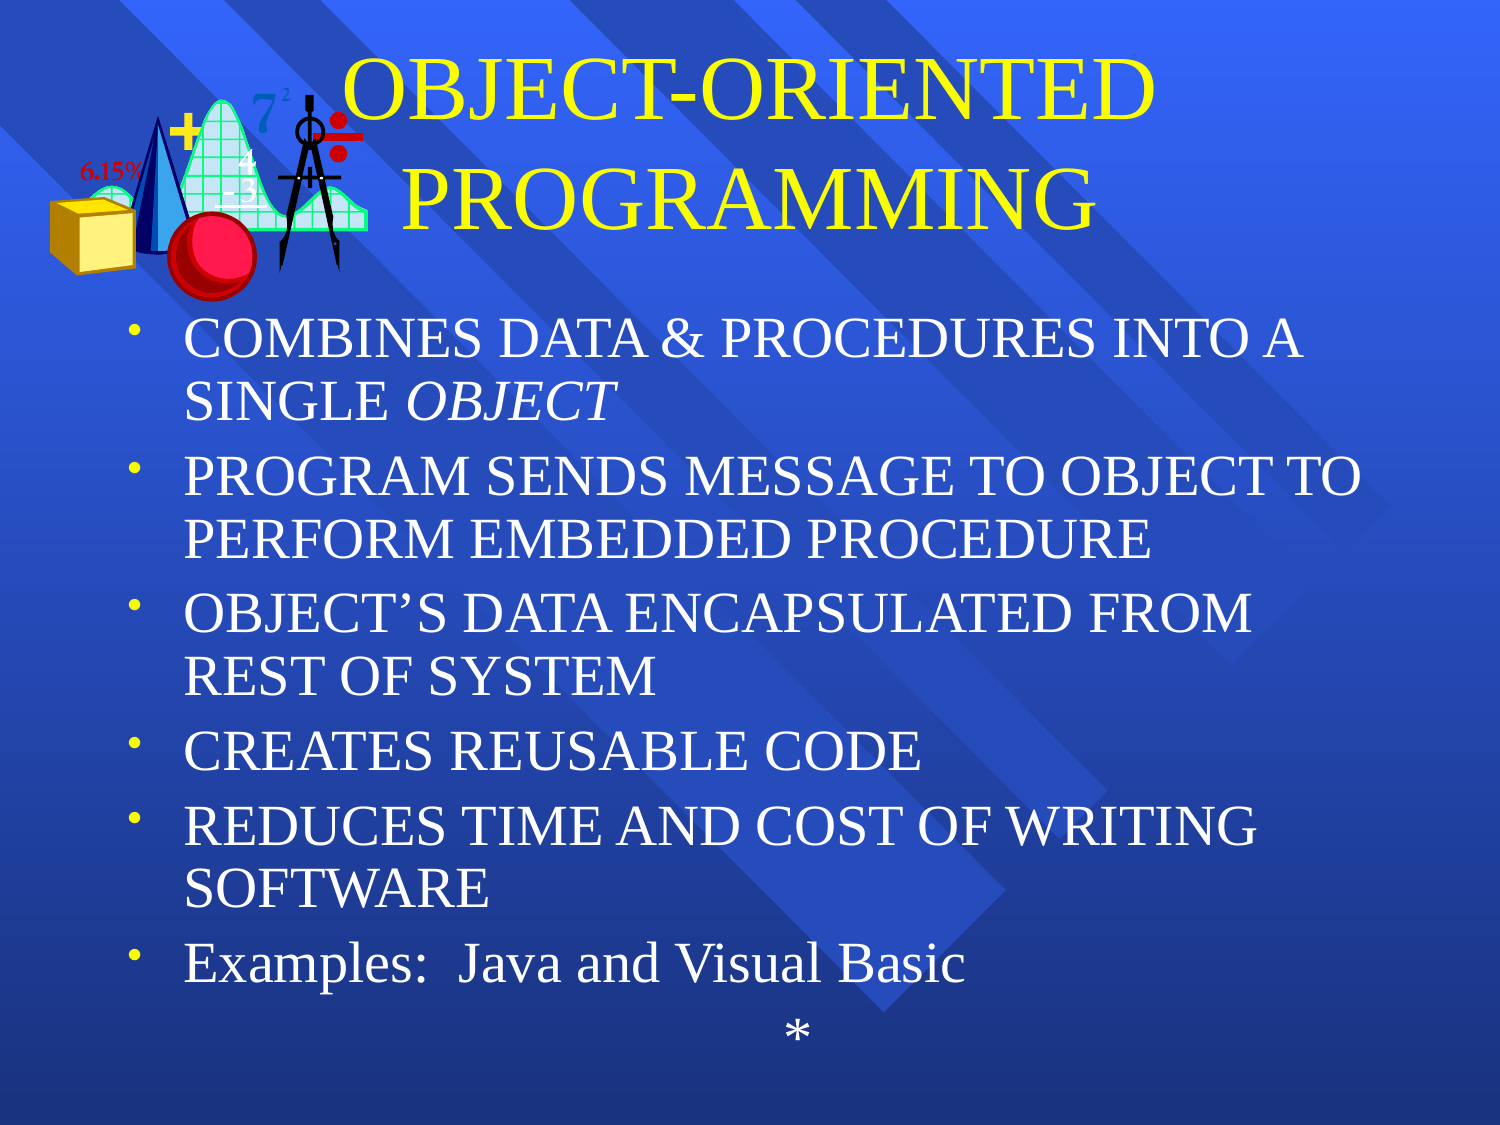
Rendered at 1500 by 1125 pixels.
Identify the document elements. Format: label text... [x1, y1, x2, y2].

title OBJECT-ORIENTED PROGRAMMING [111, 36, 1388, 238]
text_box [49, 87, 369, 302]
list COMBINES DATA & PROCEDURES INTO A SINGLE OBJECT PROGRAM SENDS MESSAGE TO OBJECT TO PERFORM EMBEDDED PROCEDURE OBJECT’S DATA ENCAPSULATED FROM REST OF SYSTEM CREATES REUSABLE CODE REDUCES TIME AND COST OF WRITING SOFTWARE Examples: Java and Visual Basic * [111, 299, 1388, 976]
